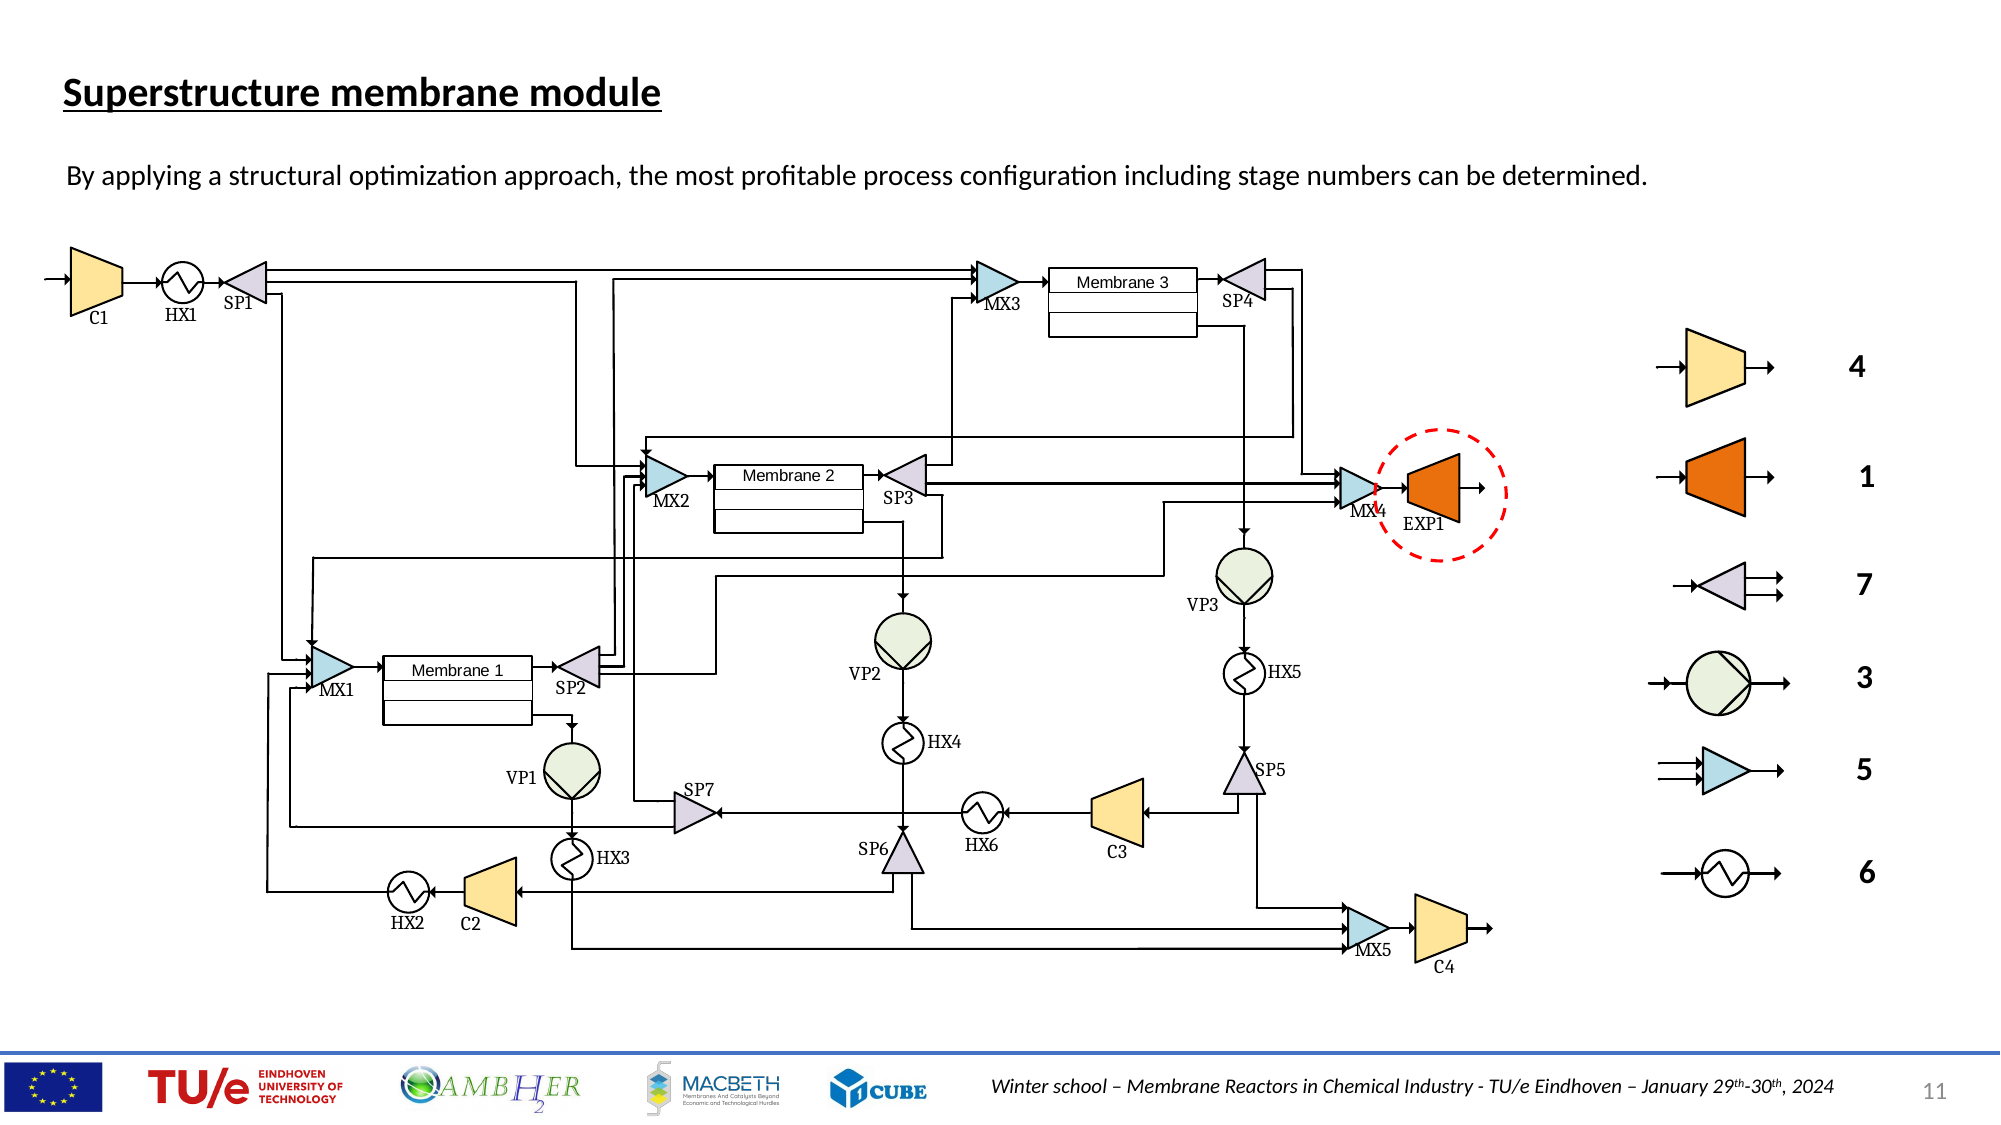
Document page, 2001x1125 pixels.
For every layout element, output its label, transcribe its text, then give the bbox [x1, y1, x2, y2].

picture [398, 1060, 581, 1118]
text_box [1503, 474, 1508, 516]
picture [1645, 324, 1894, 911]
picture [644, 1059, 780, 1118]
text_box By applying a structural optimization approach, the most profitable process configuration including stage numbers can be determined. [51, 149, 1722, 199]
picture [827, 1064, 929, 1110]
picture [146, 1066, 345, 1109]
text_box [33, 244, 1503, 986]
text_box Superstructure membrane module [48, 57, 677, 123]
slide_number 11 [1760, 1055, 1963, 1124]
picture [2, 1061, 104, 1113]
